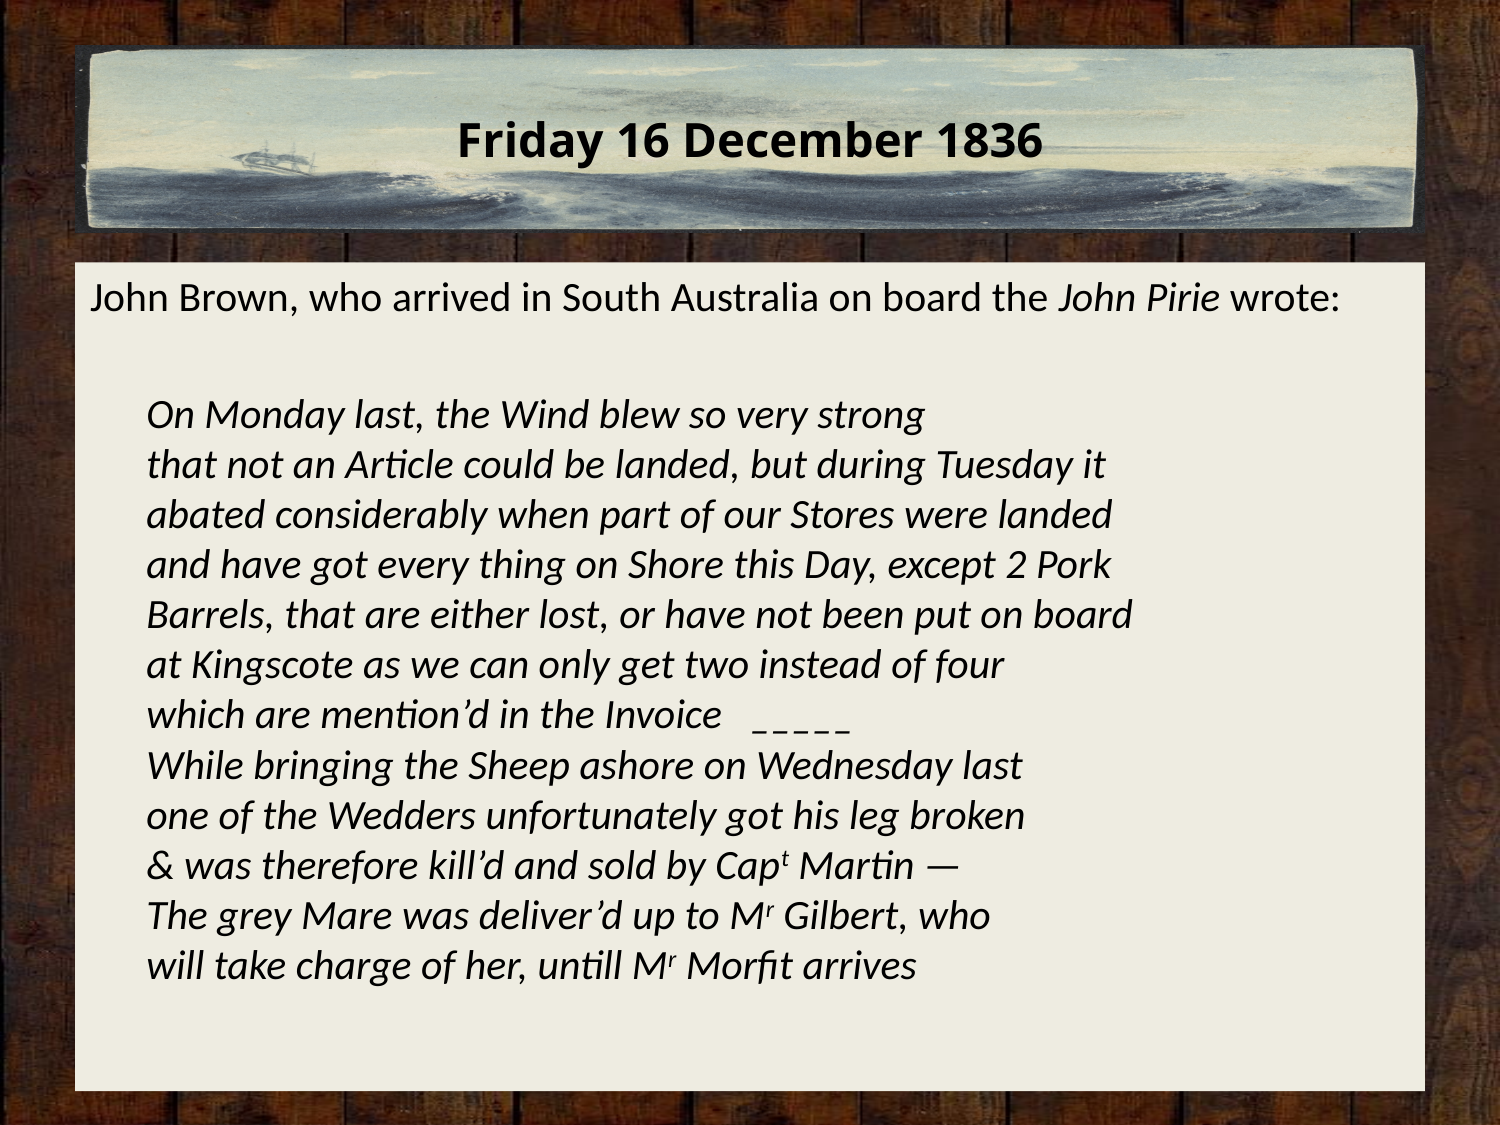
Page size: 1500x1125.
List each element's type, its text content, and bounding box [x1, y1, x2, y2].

picture [0, 0, 1500, 1125]
list John Brown, who arrived in South Australia on board the John Pirie wrote: On Monday last, the Wind blew so very strong that not an Article could be landed, but during Tuesday it abated considerably when part of our Stores were landed and have got every thing on Shore this Day, except 2 Pork Barrels, that are either lost, or have not been put on board at Kingscote as we can only get two instead of four which are mention’d in the Invoice _____ While bringing the Sheep ashore on Wednesday last one of the Wedders unfortunately got his leg broken & was therefore kill’d and sold by Capt Martin — The grey Mare was deliver’d up to Mr Gilbert, who will take charge of her, untill Mr Morfit arrives [75, 262, 1425, 1092]
title Friday 16 December 1836 [75, 45, 1425, 233]
